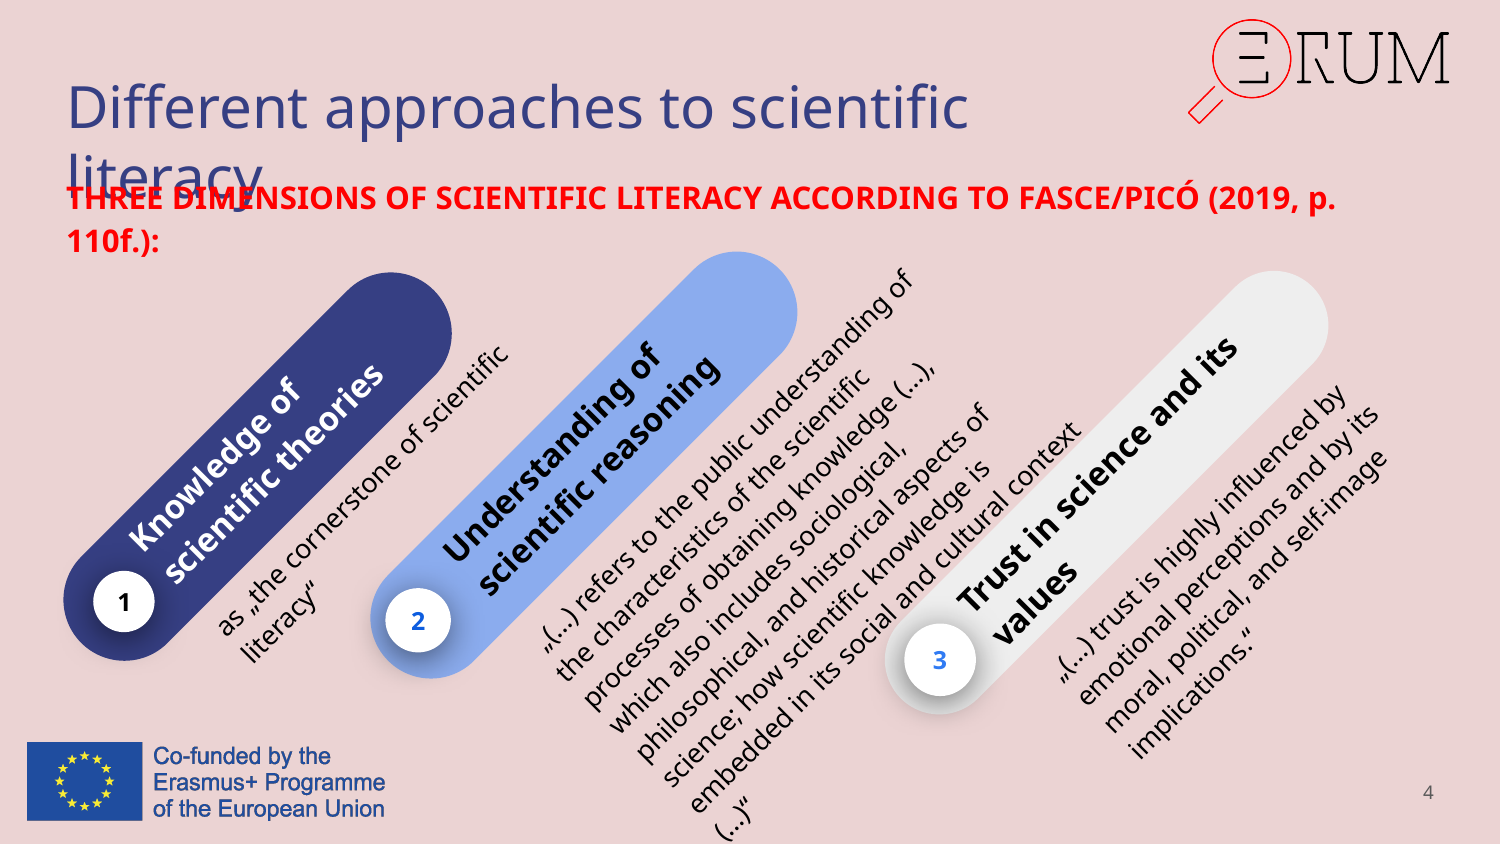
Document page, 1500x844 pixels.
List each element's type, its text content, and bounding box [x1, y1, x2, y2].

slide_number 4 [1358, 761, 1449, 826]
picture [1136, 0, 1500, 137]
picture [27, 742, 385, 821]
title Different approaches to scientific literacy [51, 55, 1168, 150]
list THREE DIMENSIONS OF SCIENTIFIC LITERACY ACCORDING TO FASCE/PICÓ (2019, p. 110f.): [51, 157, 1449, 222]
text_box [37, 221, 1428, 741]
